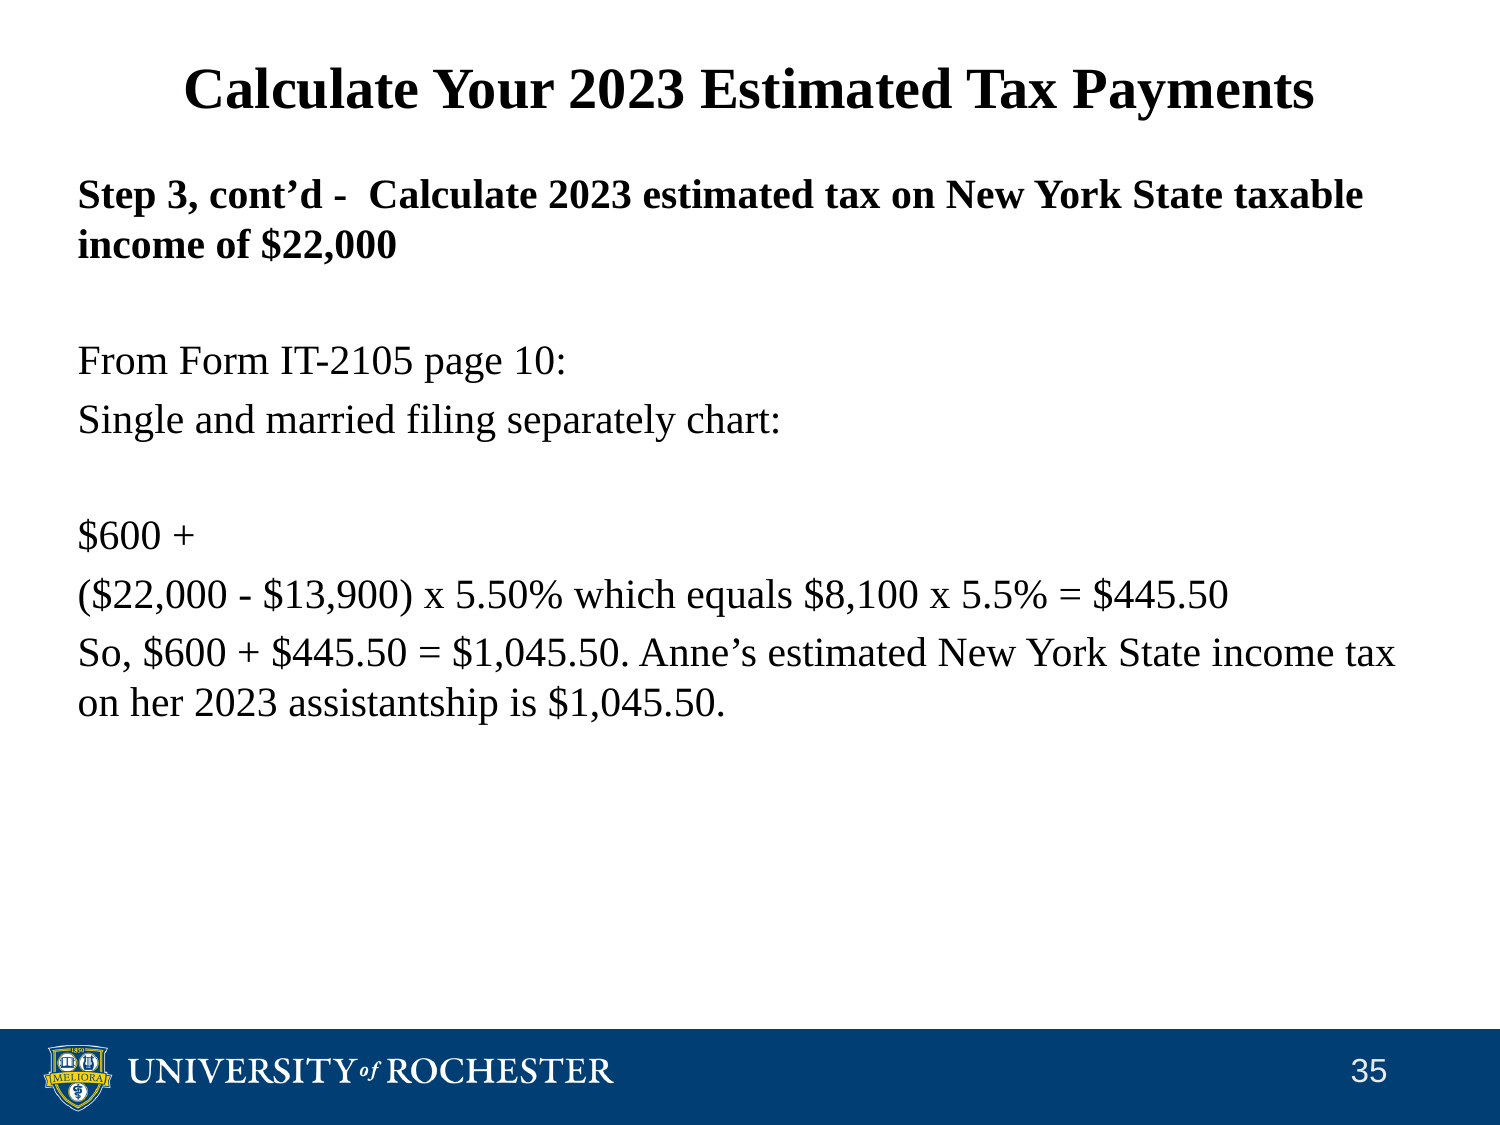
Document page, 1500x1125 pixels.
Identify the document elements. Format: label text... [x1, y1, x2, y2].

text_box 35 [1335, 1041, 1473, 1096]
list Step 3, cont’d - Calculate 2023 estimated tax on New York State taxable income of $22,000 From Form IT-2105 page 10: Single and married filing separately chart: $600 + ($22,000 - $13,900) x 5.50% which equals $8,100 x 5.5% = $445.50 So, $600 + $445.50 = $1,045.50. Anne’s estimated New York State income tax on her 2023 assistantship is $1,045.50. [62, 158, 1428, 994]
picture [0, 1029, 1500, 1125]
title Calculate Your 2023 Estimated Tax Payments [112, 20, 1388, 150]
